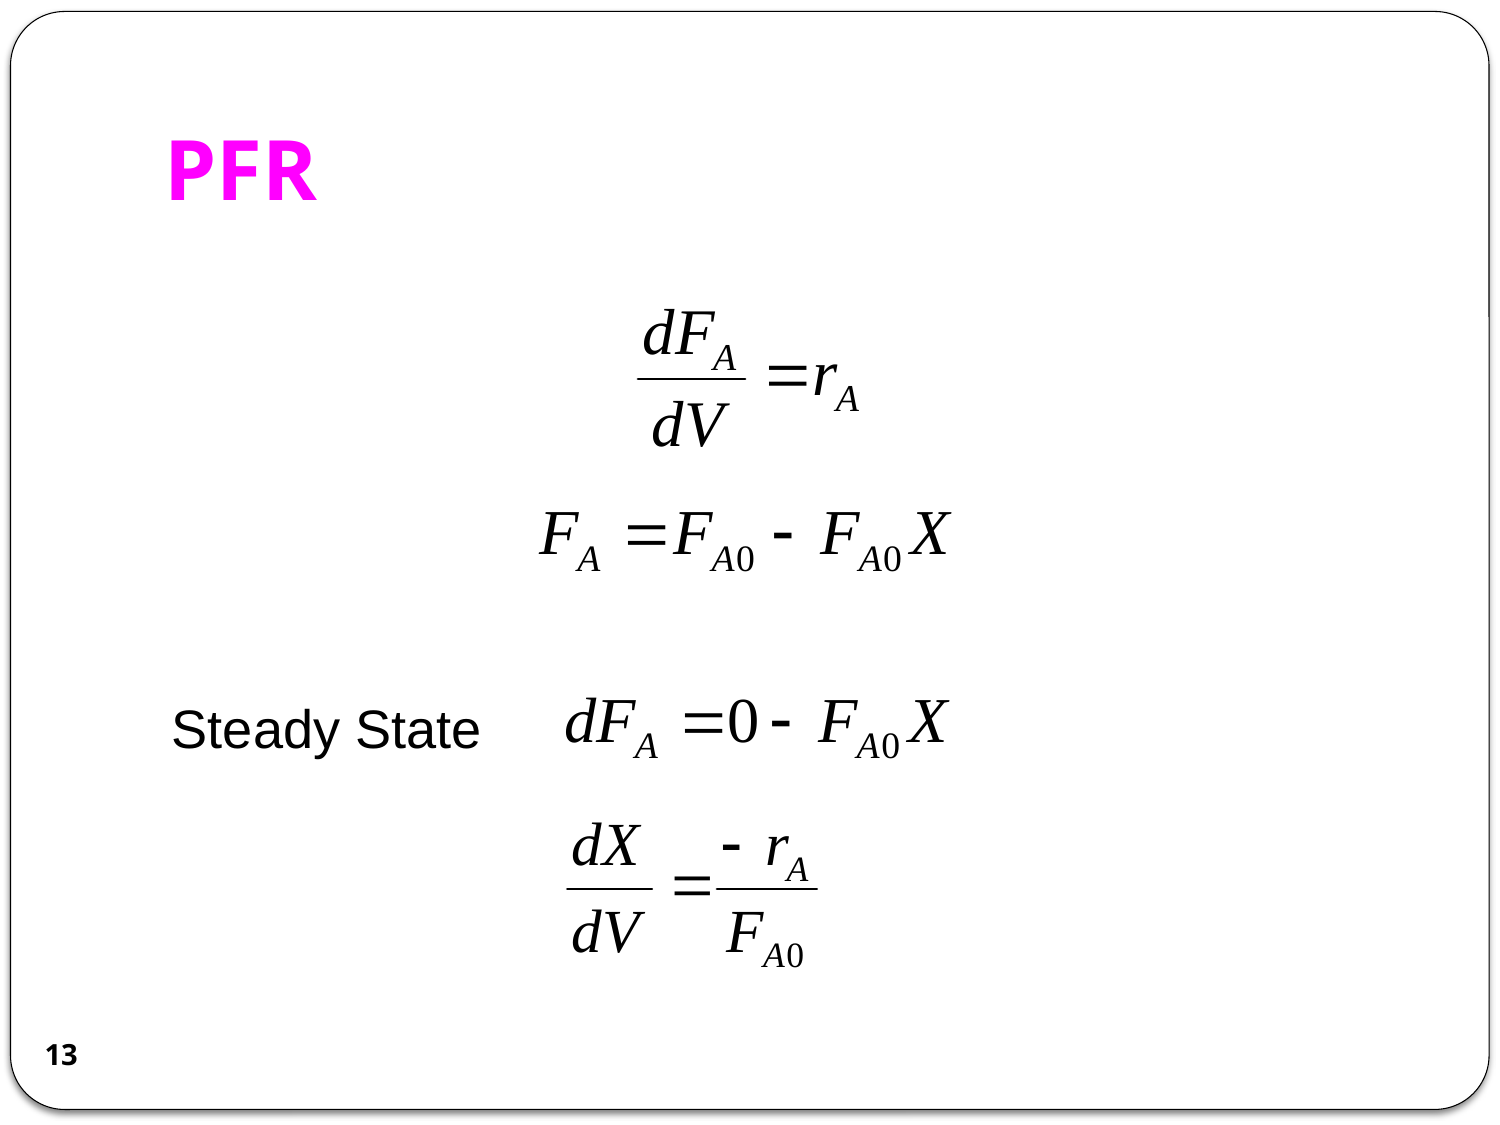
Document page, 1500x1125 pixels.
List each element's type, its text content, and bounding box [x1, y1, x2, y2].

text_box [527, 292, 969, 588]
slide_number 13 [23, 1018, 99, 1094]
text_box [156, 678, 969, 982]
title PFR [150, 45, 1425, 233]
